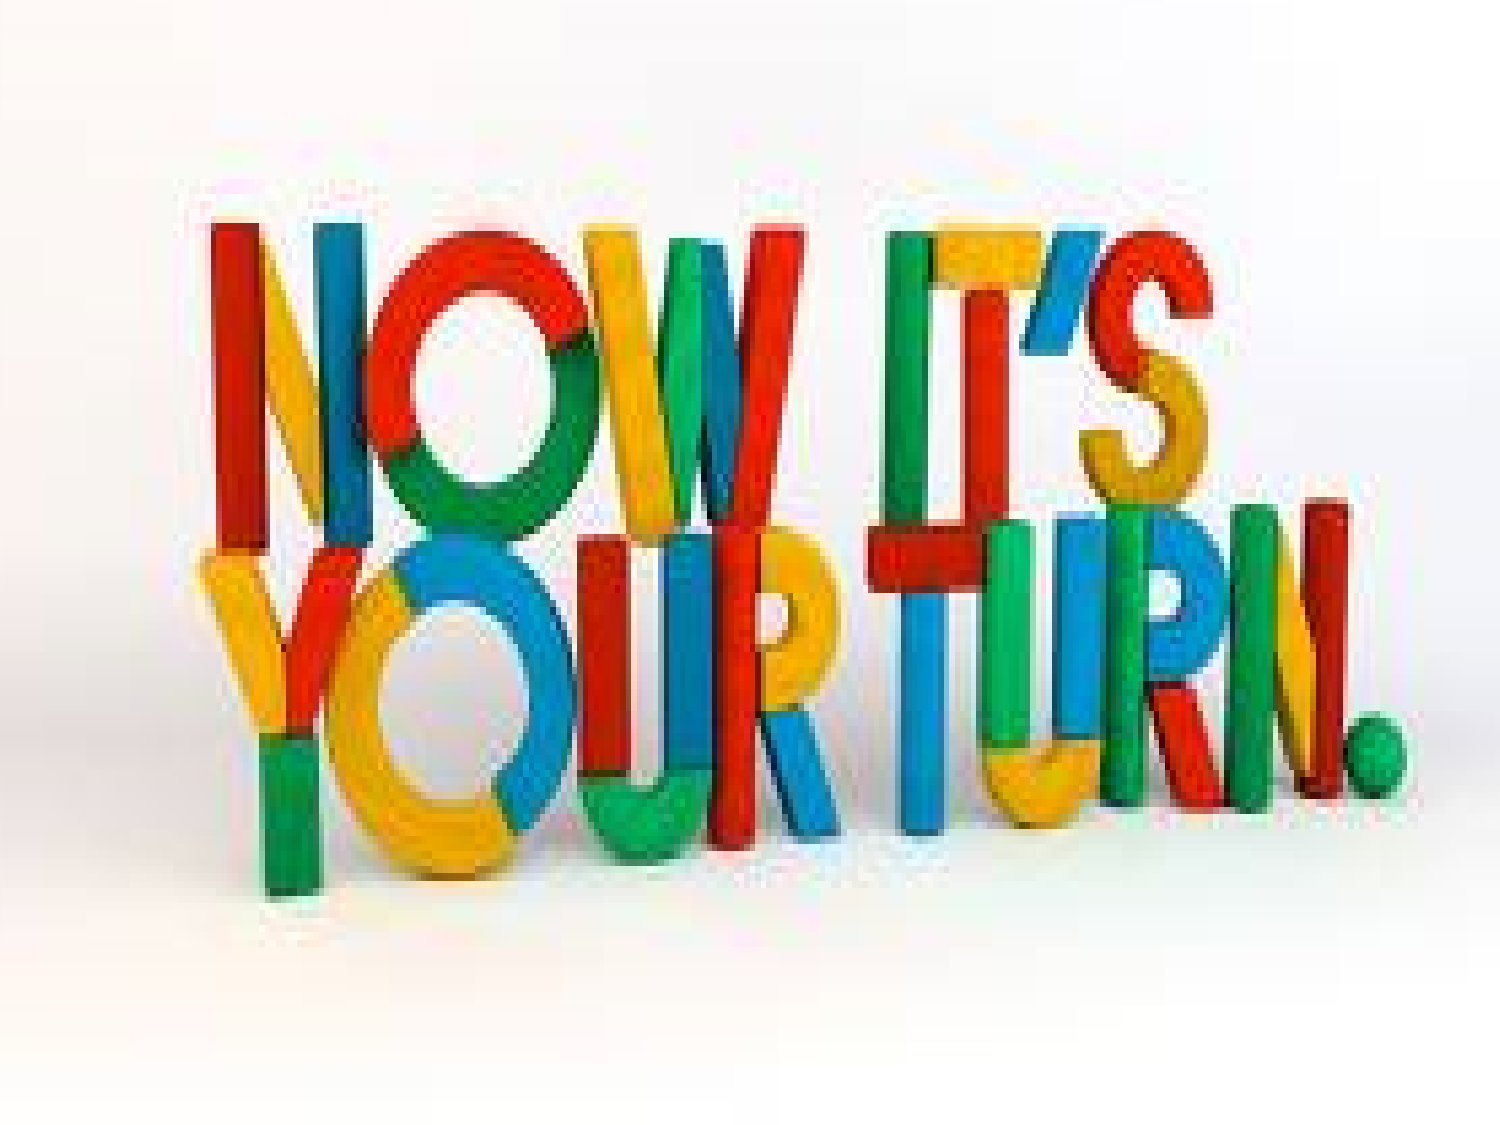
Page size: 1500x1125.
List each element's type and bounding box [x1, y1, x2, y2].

list [0, 0, 1500, 1125]
